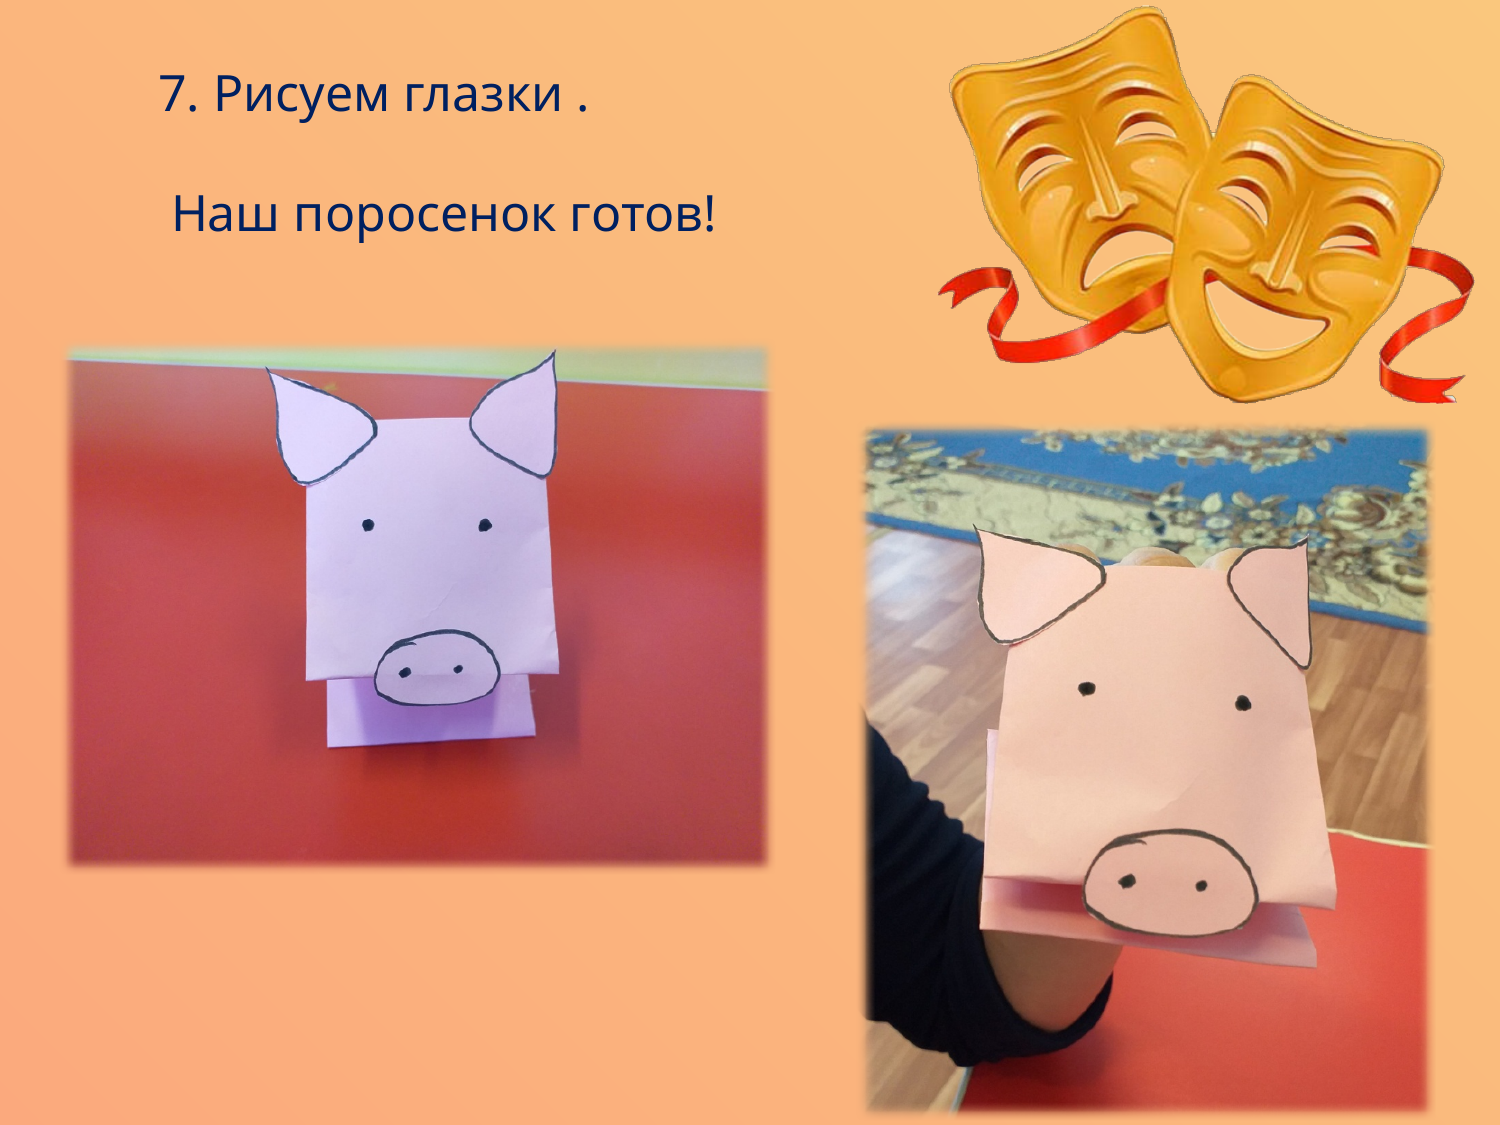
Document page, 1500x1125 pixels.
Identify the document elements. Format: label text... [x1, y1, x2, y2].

picture [59, 337, 776, 876]
picture [856, 0, 1500, 1121]
text_box 7. Рисуем глазки . Наш поросенок готов! [143, 53, 733, 249]
